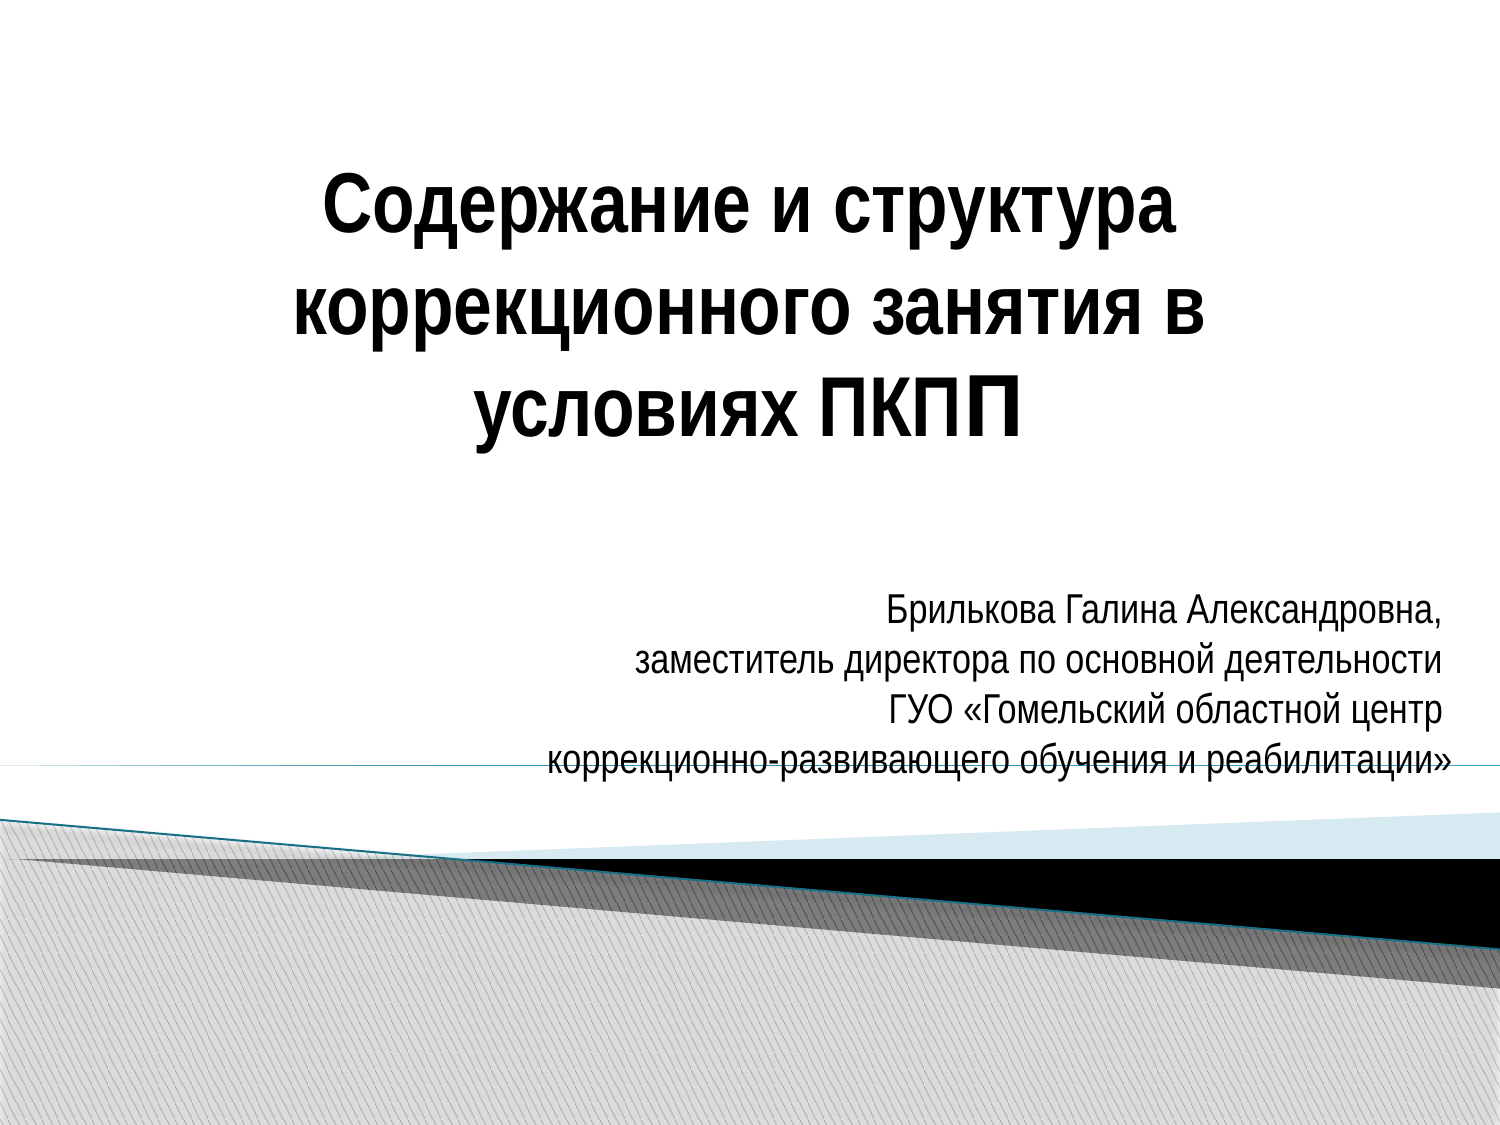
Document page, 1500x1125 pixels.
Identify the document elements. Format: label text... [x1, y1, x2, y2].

title Содержание и структура коррекционного занятия в условиях ПКПП [112, 137, 1388, 462]
subtitle Брилькова Галина Александровна, заместитель директора по основной деятельности ГУО «Гомельский областной центр коррекционно-развивающего обучения и реабилитации» [242, 574, 1471, 862]
picture [5, 859, 1500, 989]
